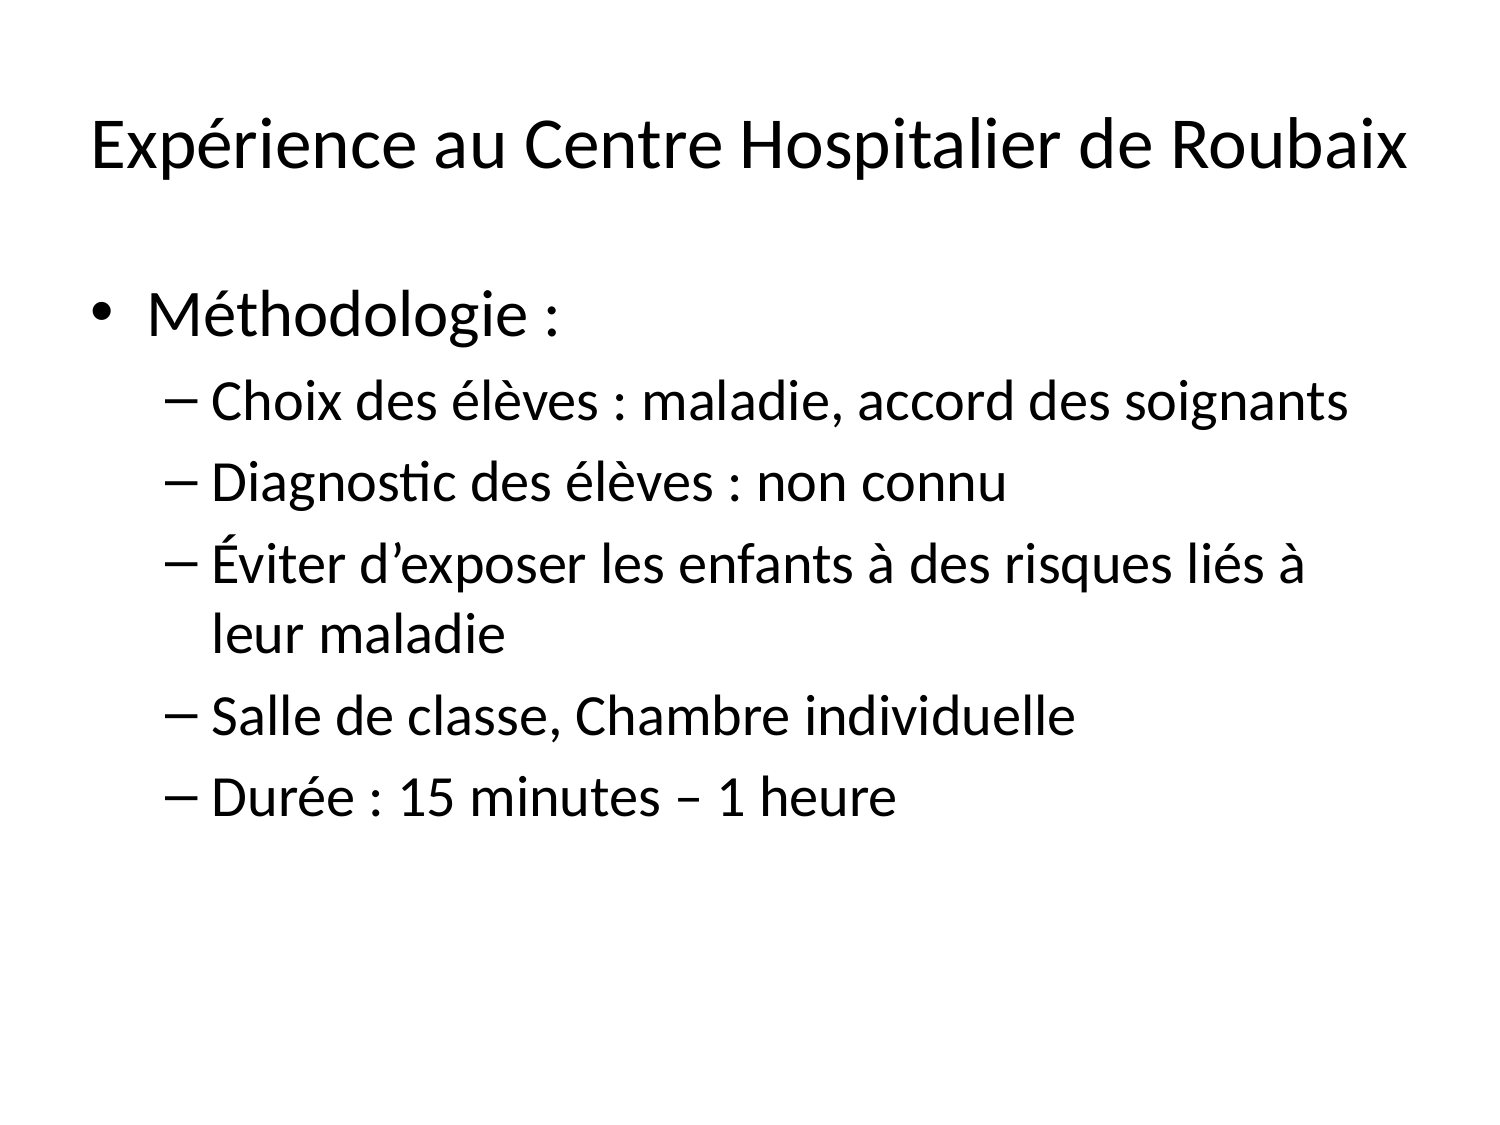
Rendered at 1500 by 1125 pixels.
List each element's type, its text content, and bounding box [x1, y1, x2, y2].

title Expérience au Centre Hospitalier de Roubaix [75, 45, 1425, 233]
list Méthodologie : Choix des élèves : maladie, accord des soignants Diagnostic des élèves : non connu Éviter d’exposer les enfants à des risques liés à leur maladie Salle de classe, Chambre individuelle Durée : 15 minutes – 1 heure [75, 262, 1425, 1005]
